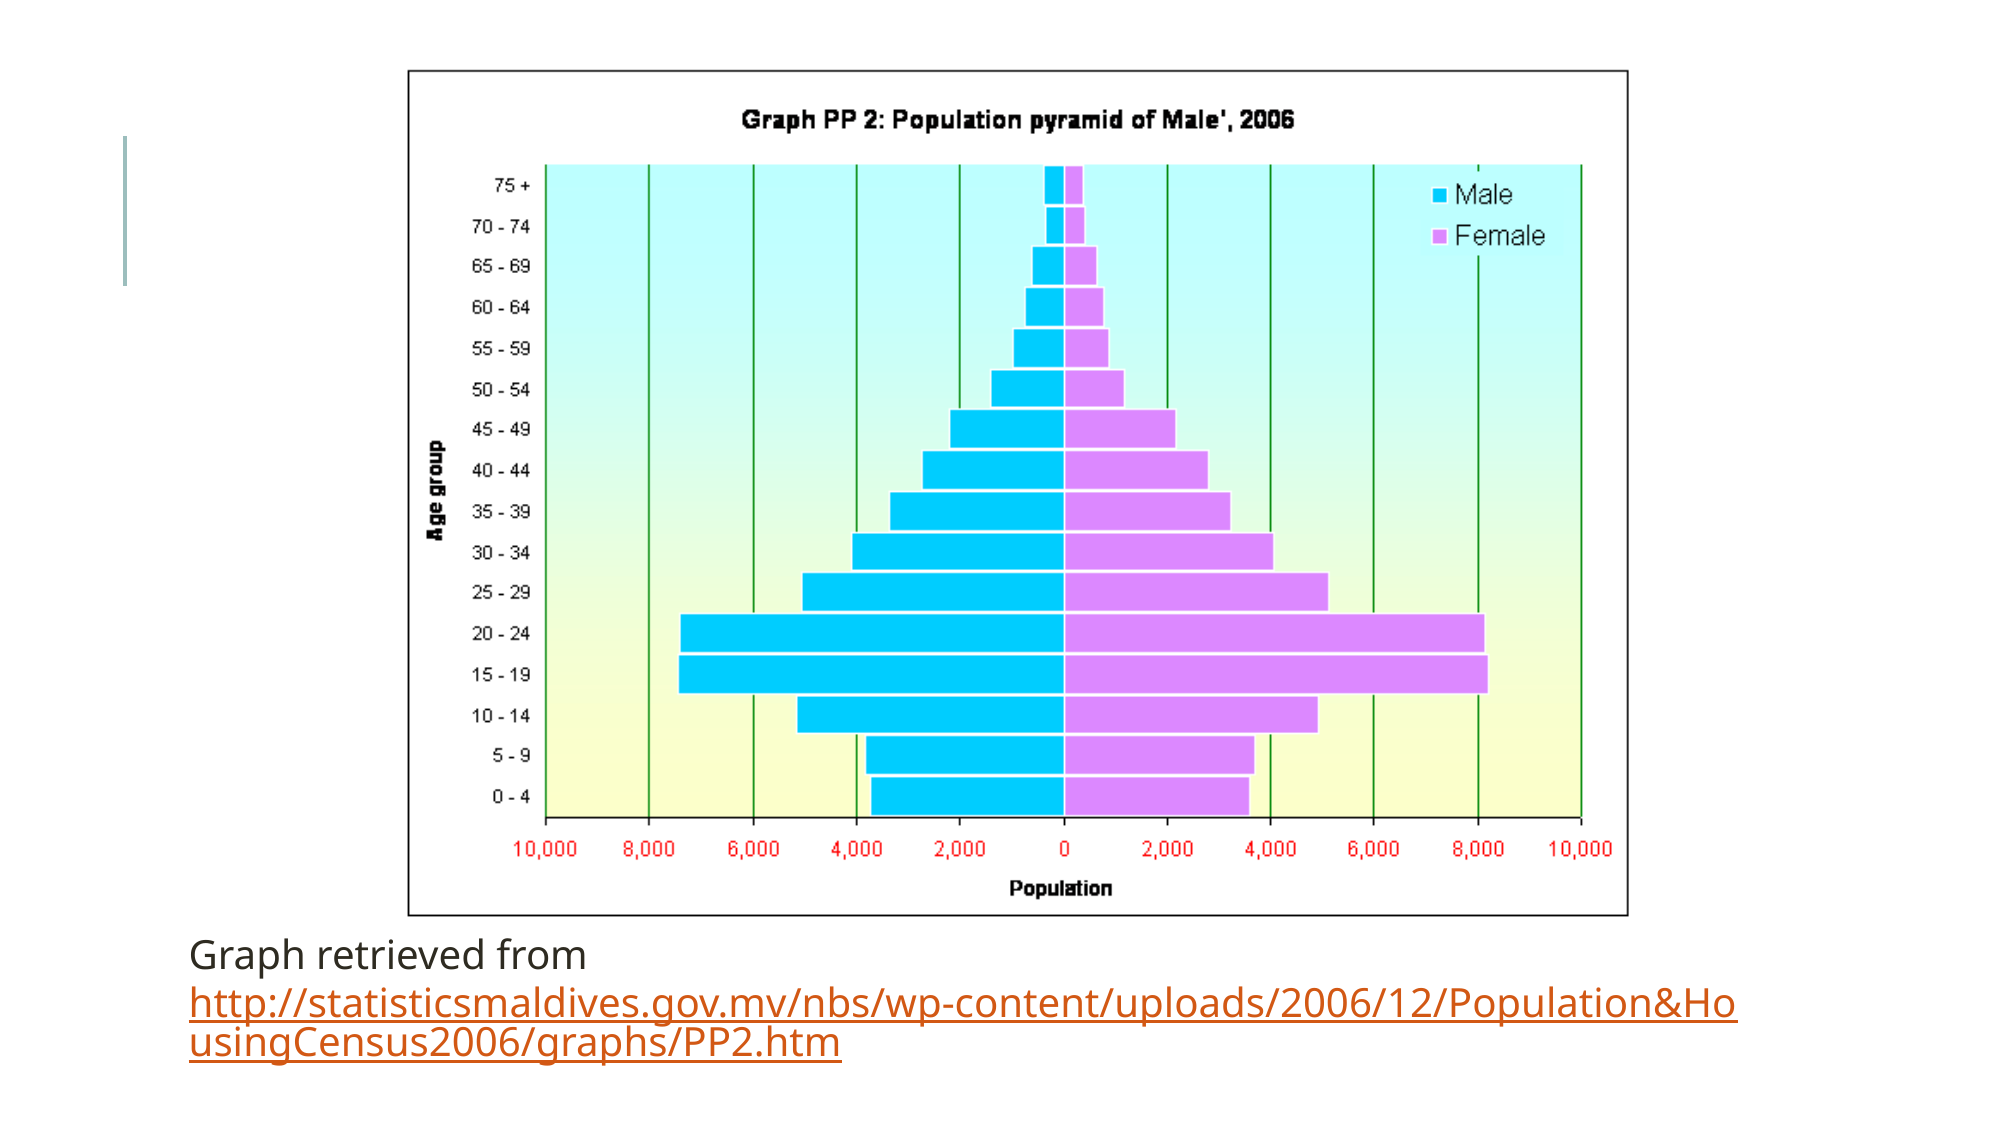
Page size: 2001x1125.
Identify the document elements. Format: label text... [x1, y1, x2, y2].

picture [396, 66, 1642, 928]
list Graph retrieved from http://statisticsmaldives.gov.mv/nbs/wp-content/uploads/2006/12/Population&HousingCensus2006/graphs/PP2.htm [168, 926, 1763, 1035]
